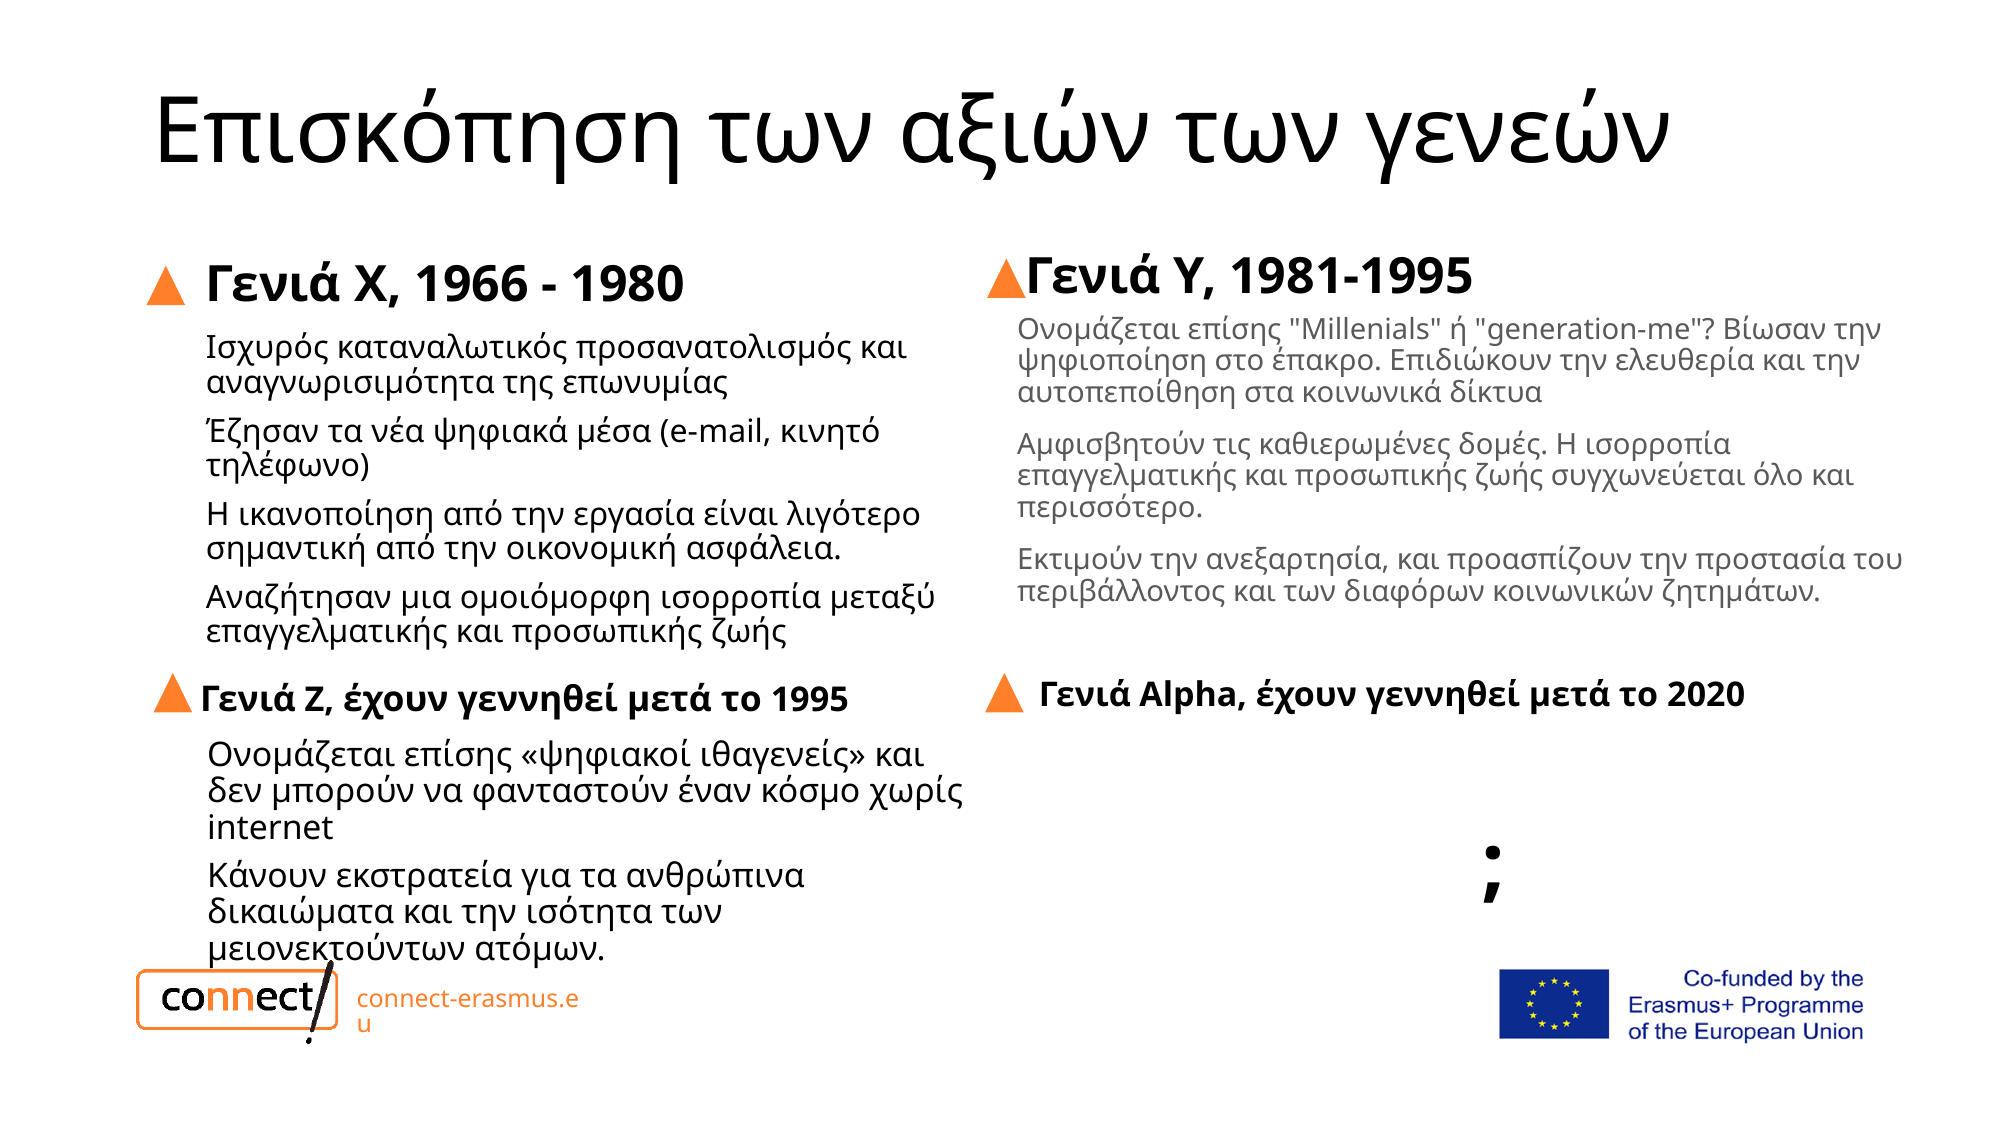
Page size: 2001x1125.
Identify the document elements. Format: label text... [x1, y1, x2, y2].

list Γενιά Y, 1981-1995 [1010, 243, 1808, 306]
list Ονομάζεται επίσης «ψηφιακοί ιθαγενείς» και δεν μπορούν να φανταστούν έναν κόσμο χωρίς internet Κάνουν εκστρατεία για τα ανθρώπινα δικαιώματα και την ισότητα των μειονεκτούντων ατόμων. [192, 729, 989, 977]
list Γενιά X, 1966 - 1980 [190, 250, 988, 323]
list Ονομάζεται επίσης "Millenials" ή "generation-me"? Βίωσαν την ψηφιοποίηση στο έπακρο. Επιδιώκουν την ελευθερία και την αυτοπεποίθηση στα κοινωνικά δίκτυα Αμφισβητούν τις καθιερωμένες δομές. Η ισορροπία επαγγελματικής και προσωπικής ζωής συγχωνεύεται όλο και περισσότερο. Εκτιμούν την ανεξαρτησία, και προασπίζουν την προστασία του περιβάλλοντος και των διαφόρων κοινωνικών ζητημάτων. [1002, 306, 1948, 694]
list Ισχυρός καταναλωτικός προσανατολισμός και αναγνωρισιμότητα της επωνυμίας Έζησαν τα νέα ψηφιακά μέσα (e-mail, κινητό τηλέφωνο) Η ικανοποίηση από την εργασία είναι λιγότερο σημαντική από την οικονομική ασφάλεια. Αναζήτησαν μια ομοιόμορφη ισορροπία μεταξύ επαγγελματικής και προσωπικής ζωής [190, 323, 988, 663]
text_box [151, 670, 194, 714]
picture [1498, 1001, 1863, 1044]
text_box [144, 263, 187, 307]
list Γενιά Alpha, έχουν γεννηθεί μετά το 2020 [1023, 669, 1954, 726]
text_box [985, 256, 1028, 299]
text_box [983, 670, 1026, 714]
list ; [1038, 813, 1948, 1001]
list Γενιά Z, έχουν γεννηθεί μετά το 1995 [185, 672, 982, 750]
footer connect-erasmus.eu [341, 977, 607, 1022]
picture [136, 960, 338, 1044]
title Επισκόπηση των αξιών των γενεών [137, 61, 1863, 191]
